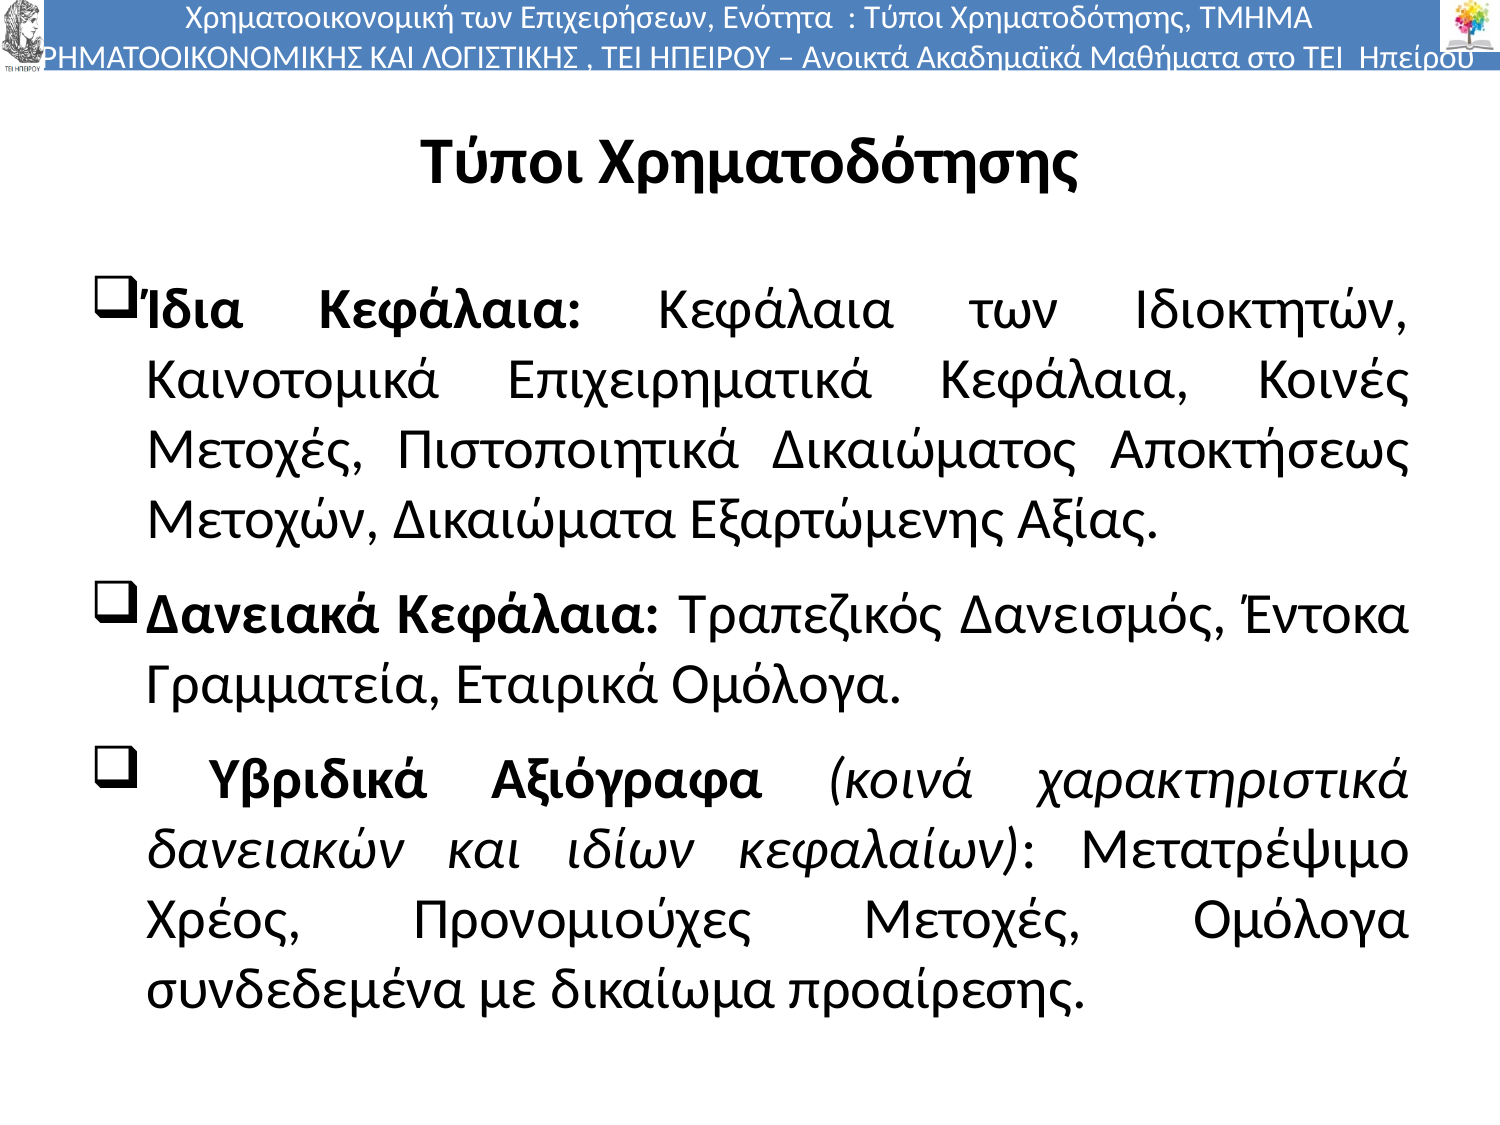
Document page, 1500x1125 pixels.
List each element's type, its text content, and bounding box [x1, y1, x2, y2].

picture [0, 0, 45, 75]
list Ίδια Κεφάλαια: Κεφάλαια των Ιδιοκτητών, Καινοτομικά Επιχειρηματικά Κεφάλαια, Κοινές Μετοχές, Πιστοποιητικά Δικαιώματος Αποκτήσεως Μετοχών, Δικαιώματα Εξαρτώμενης Αξίας. Δανειακά Κεφάλαια: Τραπεζικός Δανεισμός, Έντοκα Γραμματεία, Εταιρικά Ομόλογα. Υβριδικά Αξιόγραφα (κοινά χαρακτηριστικά δανειακών και ιδίων κεφαλαίων): Μετατρέψιμο Χρέος, Προνομιούχες Μετοχές, Ομόλογα συνδεδεμένα με δικαίωμα προαίρεσης. [75, 262, 1425, 1005]
picture [1439, 0, 1500, 53]
title Τύποι Χρηματοδότησης [75, 82, 1425, 233]
text_box Χρηματοοικονομική των Επιχειρήσεων, Ενότητα : Τύποι Χρηματοδότησης, ΤΜΗΜΑ ΧΡΗΜΑΤΟΟΙΚΟΝΟΜΙΚΉΣ ΚΑΙ ΛΟΓΙΣΤΙΚΗΣ , ΤΕΙ ΗΠΕΙΡΟΥ – Ανοικτά Ακαδημαϊκά Μαθήματα στο ΤΕΙ Ηπείρου [45, 0, 1500, 72]
